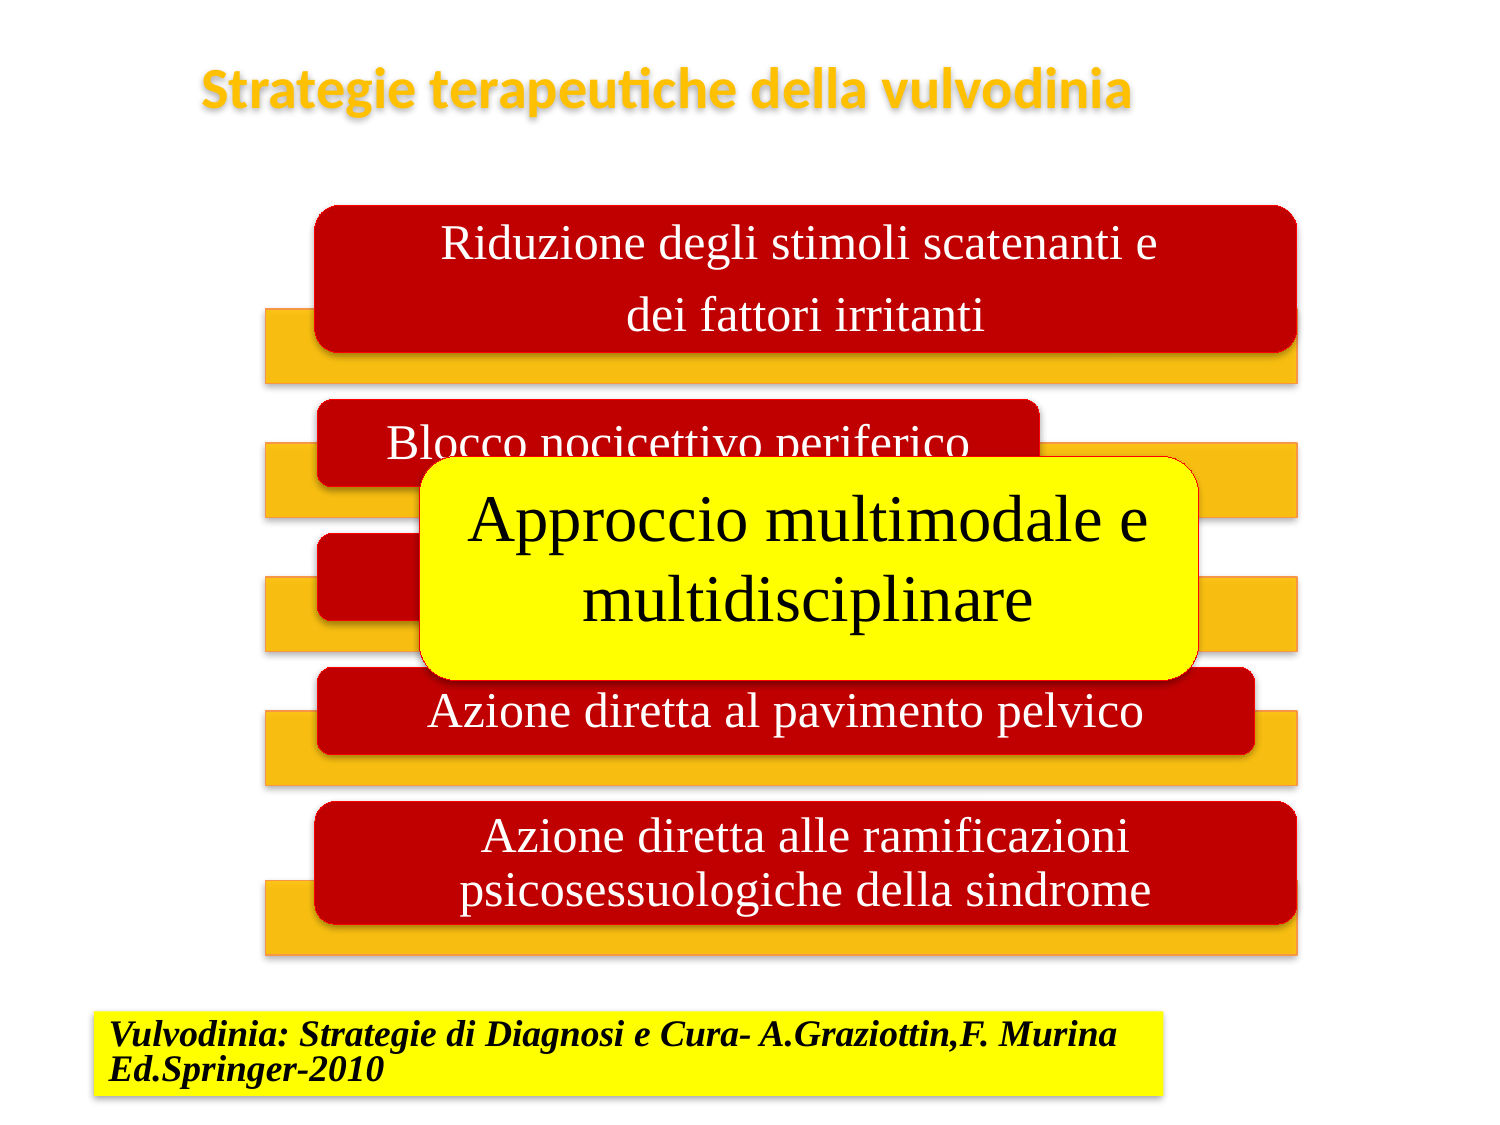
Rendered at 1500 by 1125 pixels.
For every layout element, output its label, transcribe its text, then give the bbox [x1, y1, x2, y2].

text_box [265, 196, 1298, 965]
text_box Strategie terapeutiche della vulvodinia [76, 42, 1258, 128]
text_box Vulvodinia: Strategie di Diagnosi e Cura- A.Graziottin,F. Murina Ed.Springer-2010 [93, 1011, 1164, 1096]
